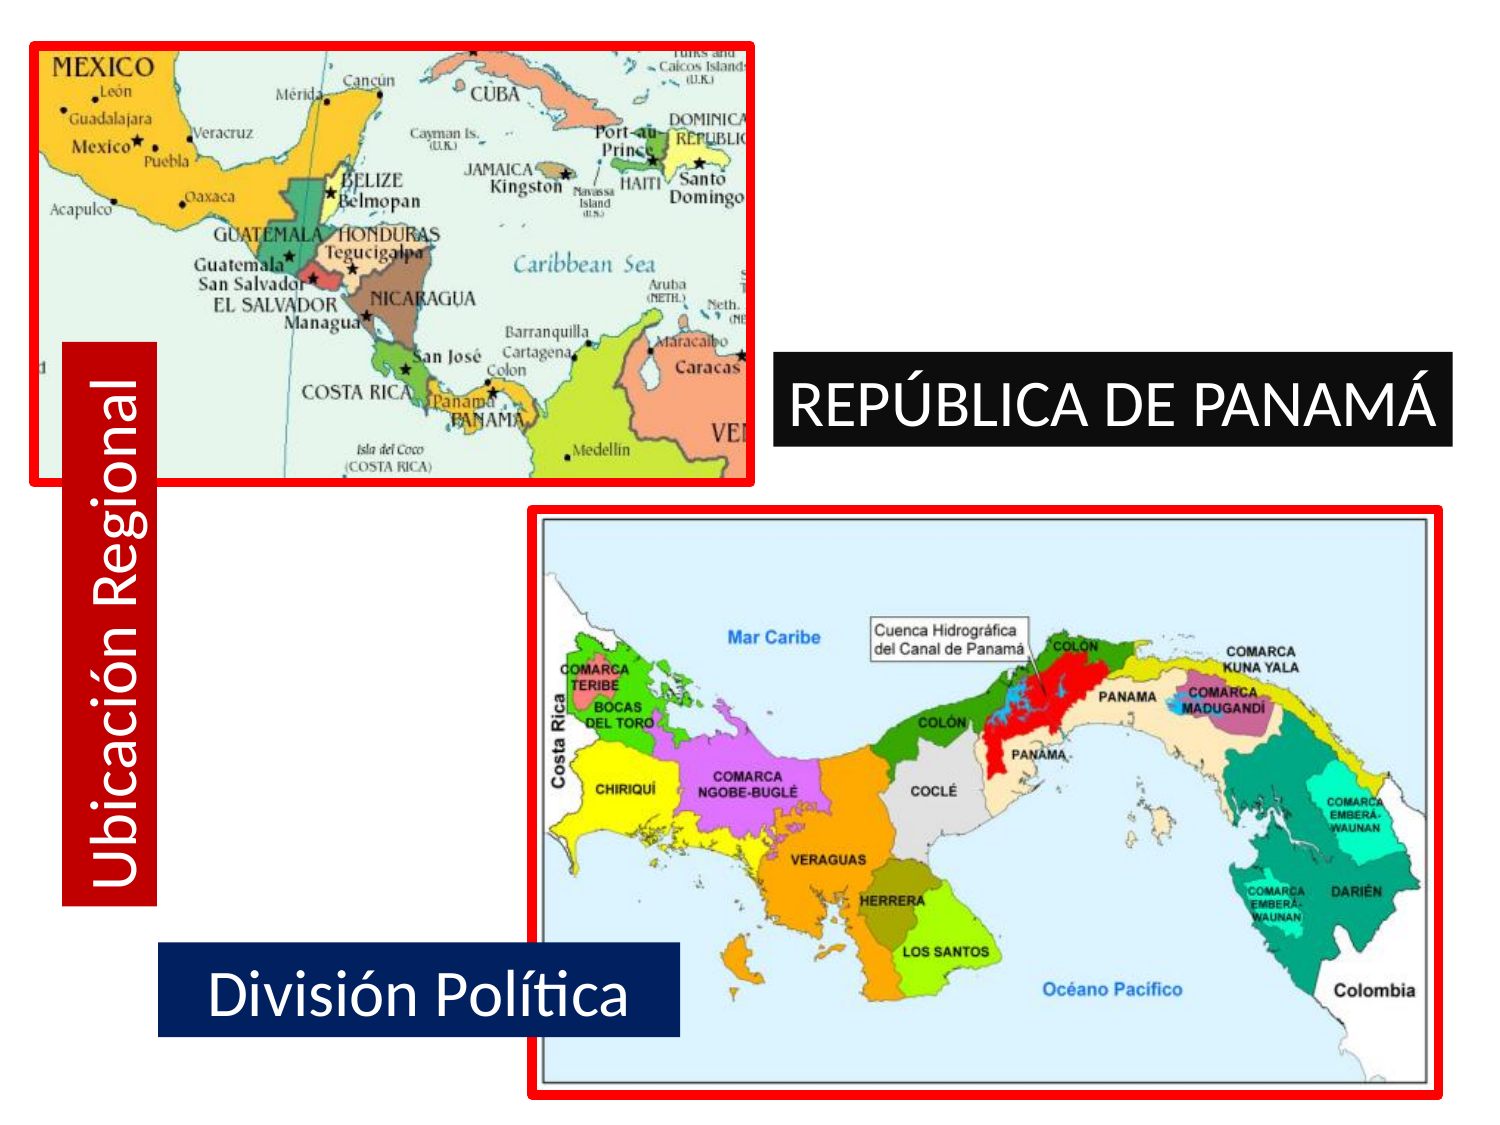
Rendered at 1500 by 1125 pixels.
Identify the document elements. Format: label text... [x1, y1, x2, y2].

text_box Ubicación Regional [62, 478, 157, 907]
picture [536, 513, 1434, 1091]
picture [38, 50, 746, 478]
text_box REPÚBLICA DE PANAMÁ [773, 351, 1453, 447]
text_box División Política [158, 942, 536, 1038]
